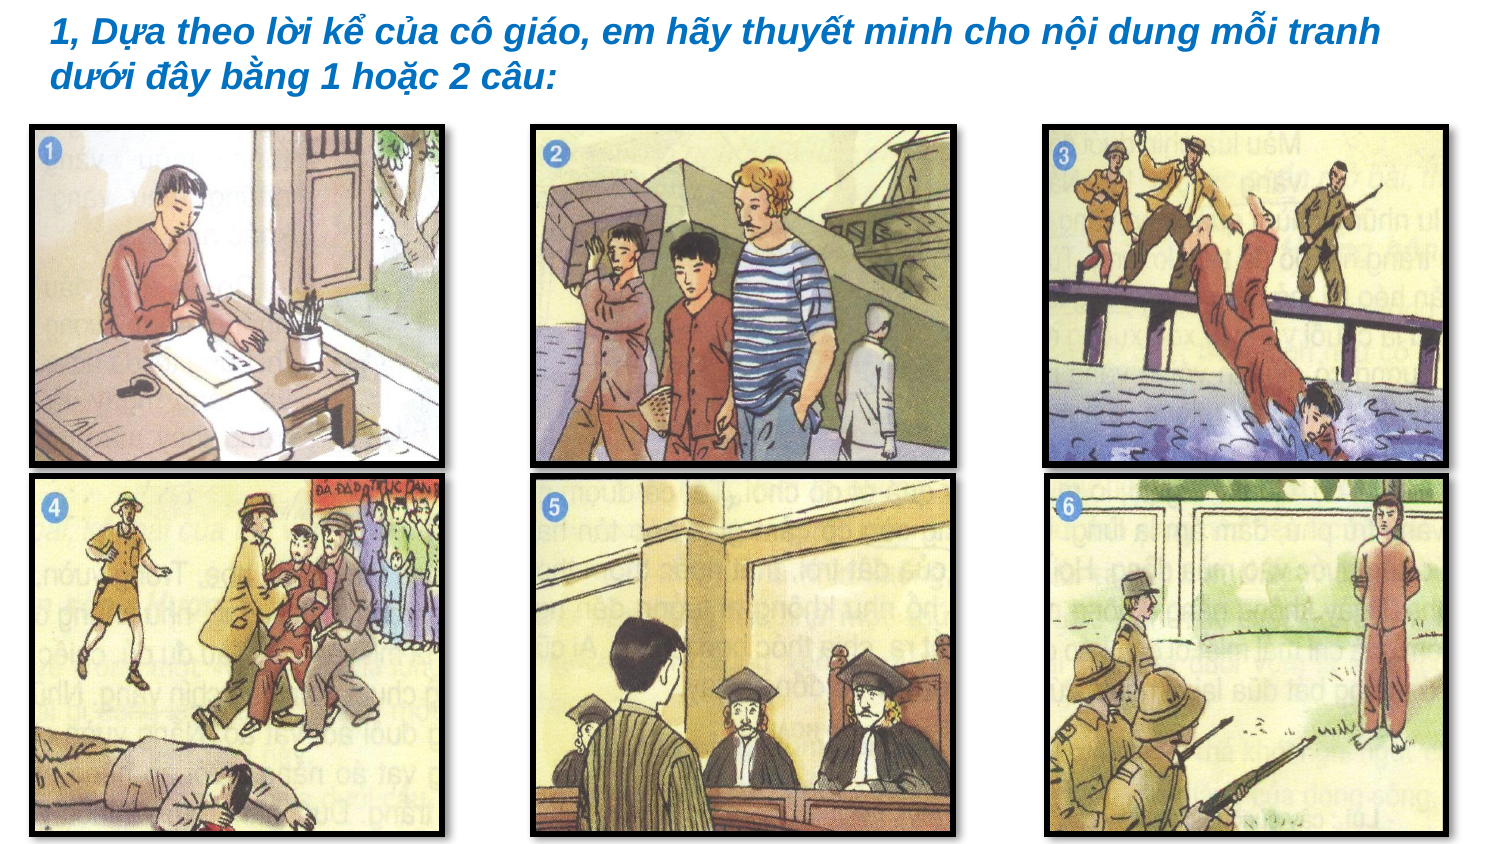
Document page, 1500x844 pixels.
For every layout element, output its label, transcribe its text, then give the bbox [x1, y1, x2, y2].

text_box 1, Dựa theo lời kể của cô giáo, em hãy thuyết minh cho nội dung mỗi tranh dưới đây bằng 1 hoặc 2 câu: [35, 0, 1443, 105]
picture [34, 130, 440, 462]
picture [535, 130, 951, 462]
picture [1048, 130, 1443, 462]
picture [34, 479, 440, 831]
picture [535, 479, 951, 831]
picture [1050, 479, 1443, 831]
